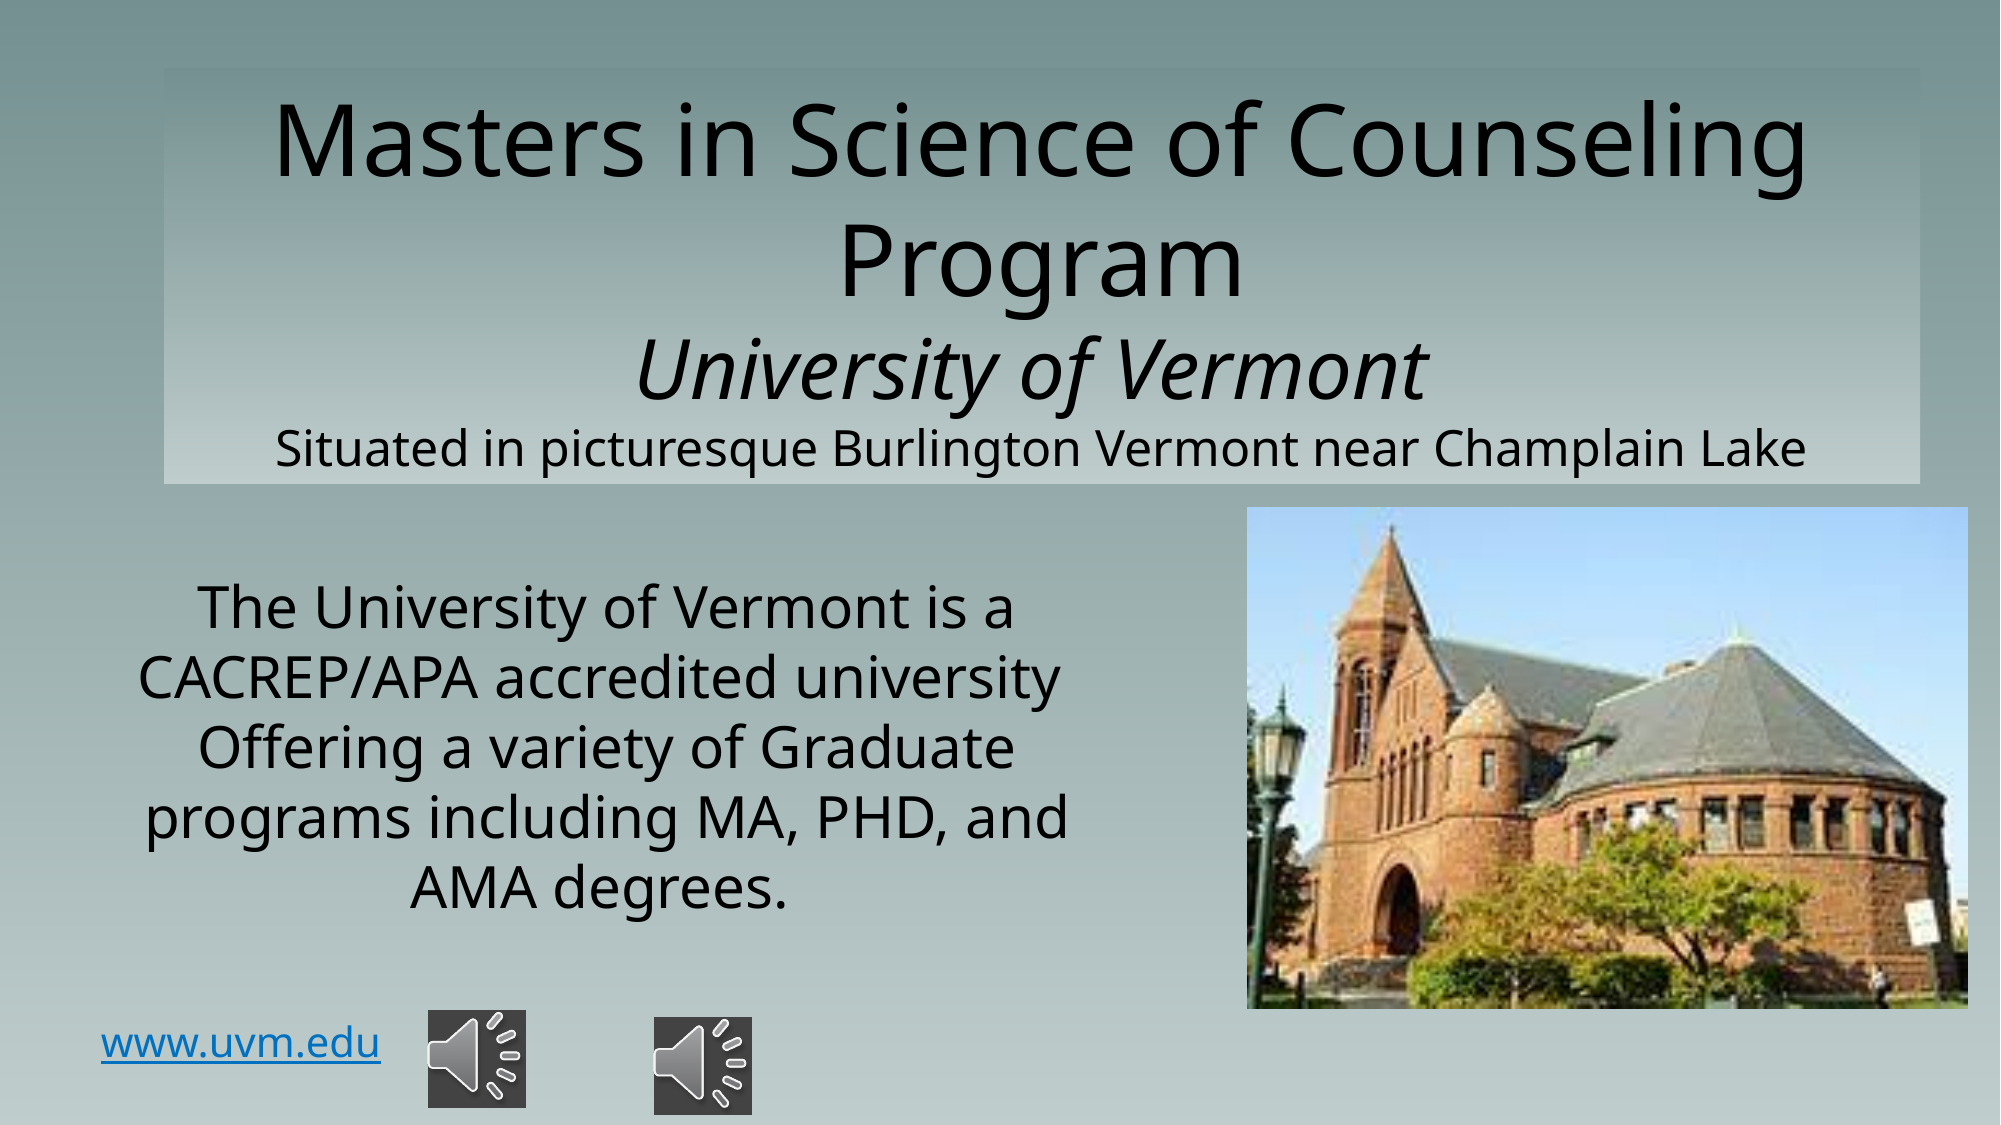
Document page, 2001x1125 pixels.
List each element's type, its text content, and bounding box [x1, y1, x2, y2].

text_box Masters in Science of Counseling Program University of Vermont Situated in picturesque Burlington Vermont near Champlain Lake [164, 68, 1921, 484]
text_box www.uvm.edu [86, 1008, 426, 1081]
text_box The University of Vermont is a CACREP/APA accredited university Offering a variety of Graduate programs including MA, PHD, and AMA degrees. [86, 562, 1128, 928]
picture [652, 1016, 753, 1116]
picture [1247, 507, 1968, 1009]
picture [426, 1008, 527, 1109]
